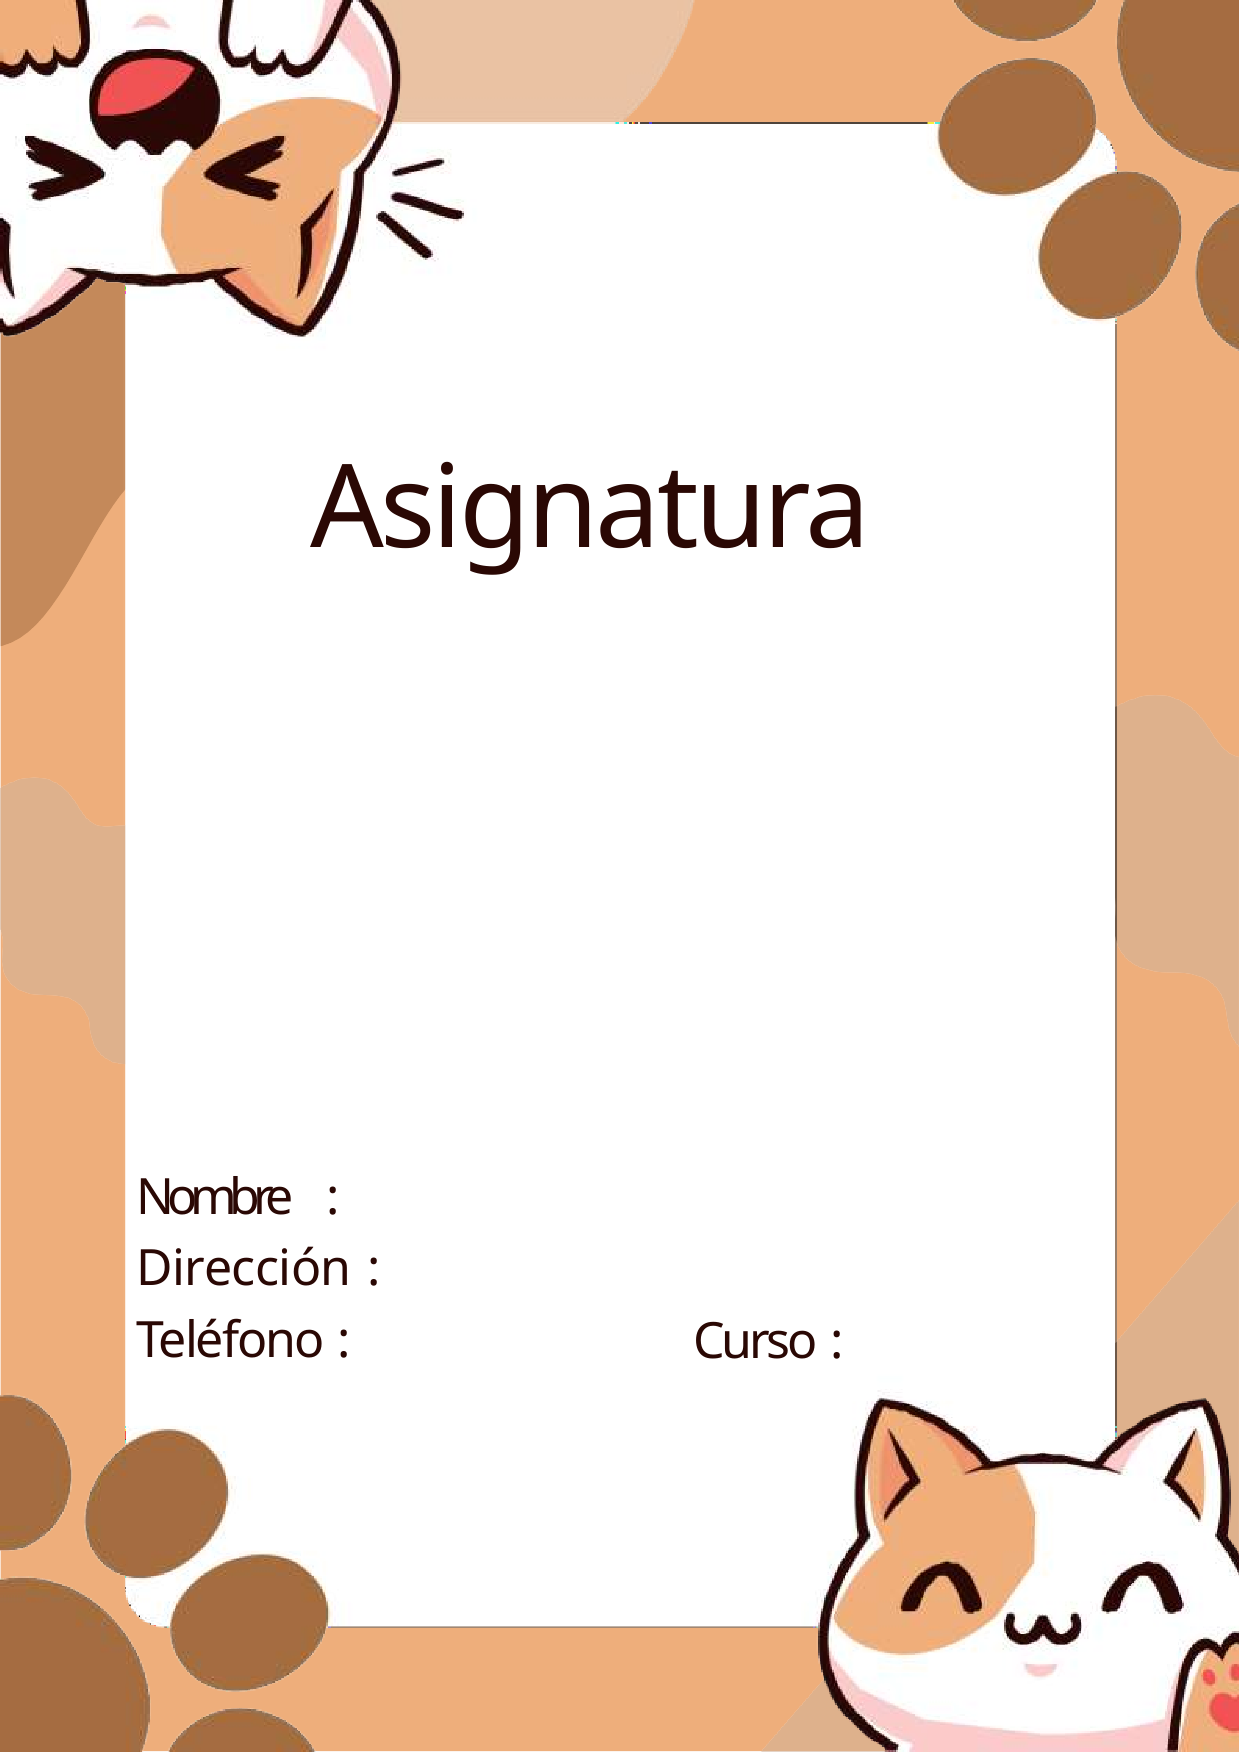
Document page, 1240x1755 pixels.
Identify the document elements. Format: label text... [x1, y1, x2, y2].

picture [0, 0, 1239, 1752]
title Asignatura [308, 430, 903, 725]
text_box Curso : [691, 1306, 856, 1369]
text_box Nombre : Dirección : Teléfono : [134, 1149, 385, 1368]
